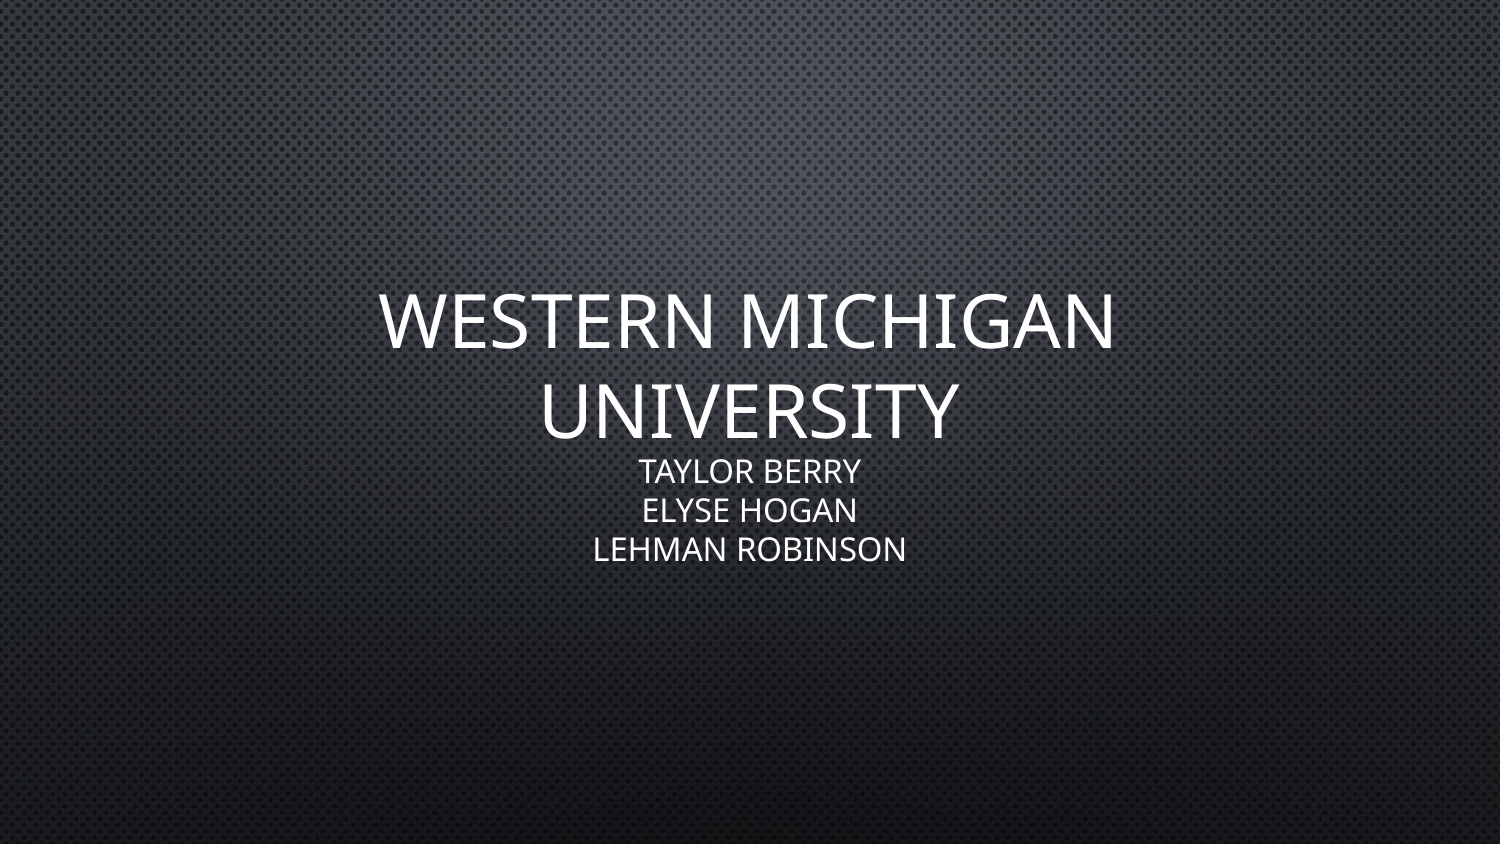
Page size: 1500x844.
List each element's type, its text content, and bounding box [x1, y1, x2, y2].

title Western Michigan University [215, 75, 1283, 469]
subtitle Taylor Berry Elyse Hogan Lehman Robinson [350, 435, 1150, 566]
